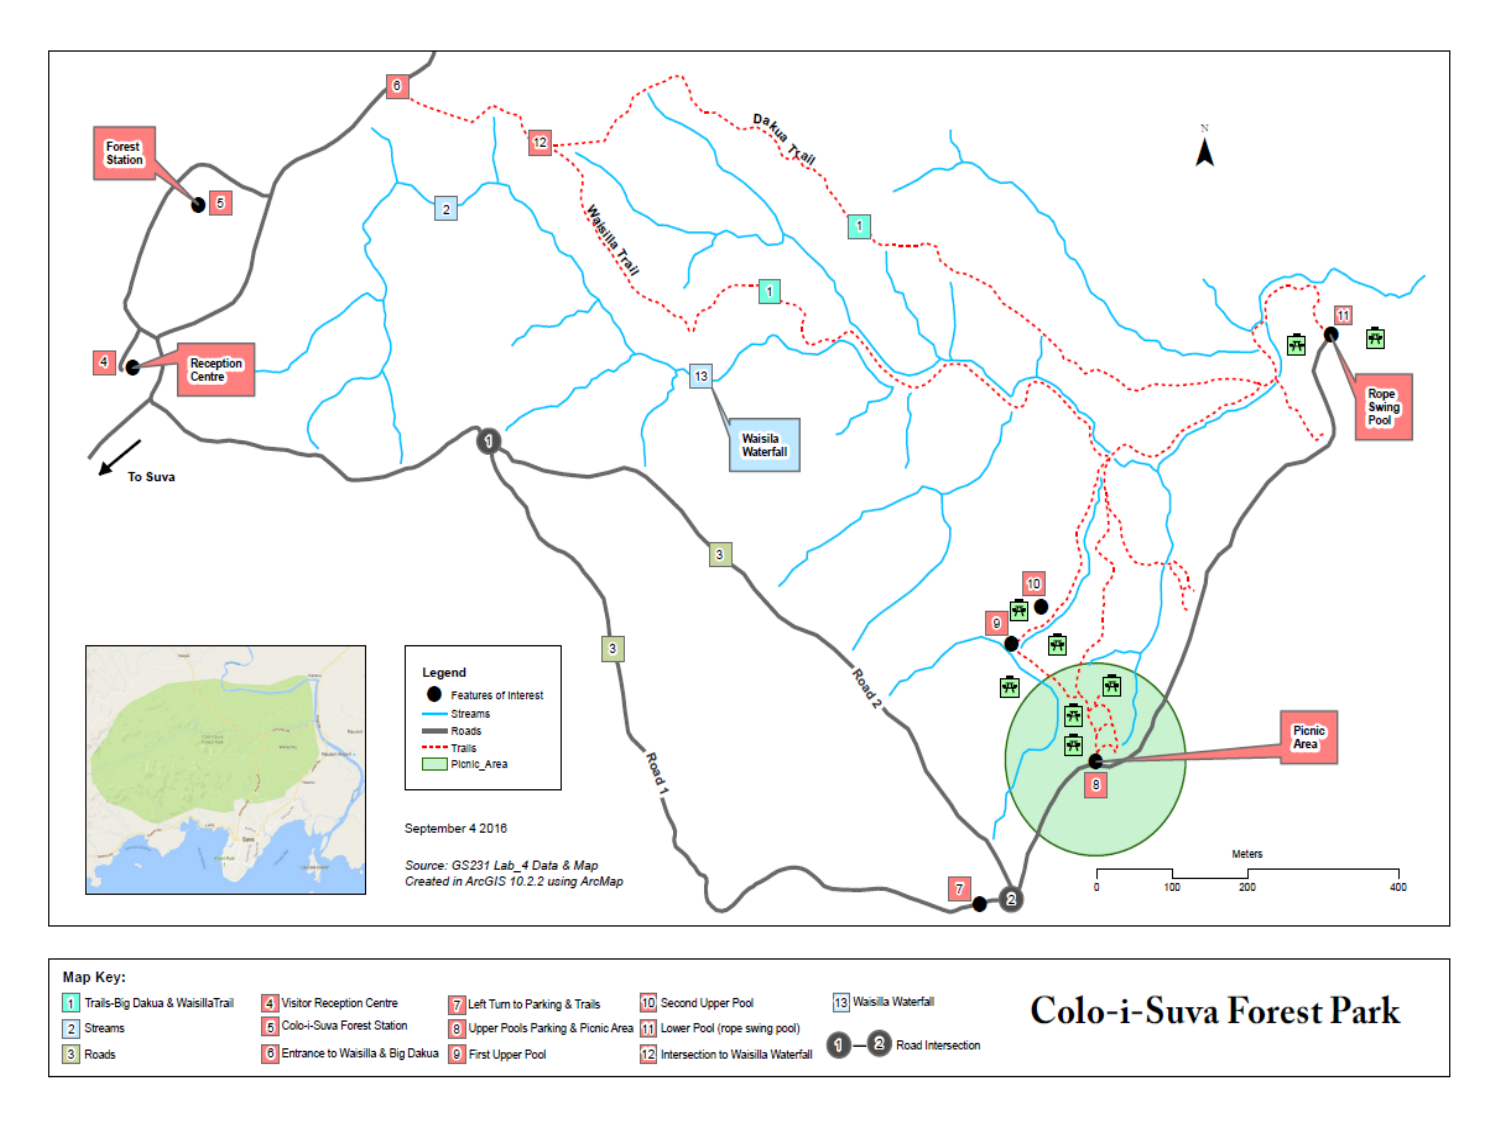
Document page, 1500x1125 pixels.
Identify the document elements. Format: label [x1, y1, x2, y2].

list [0, 0, 1500, 1125]
